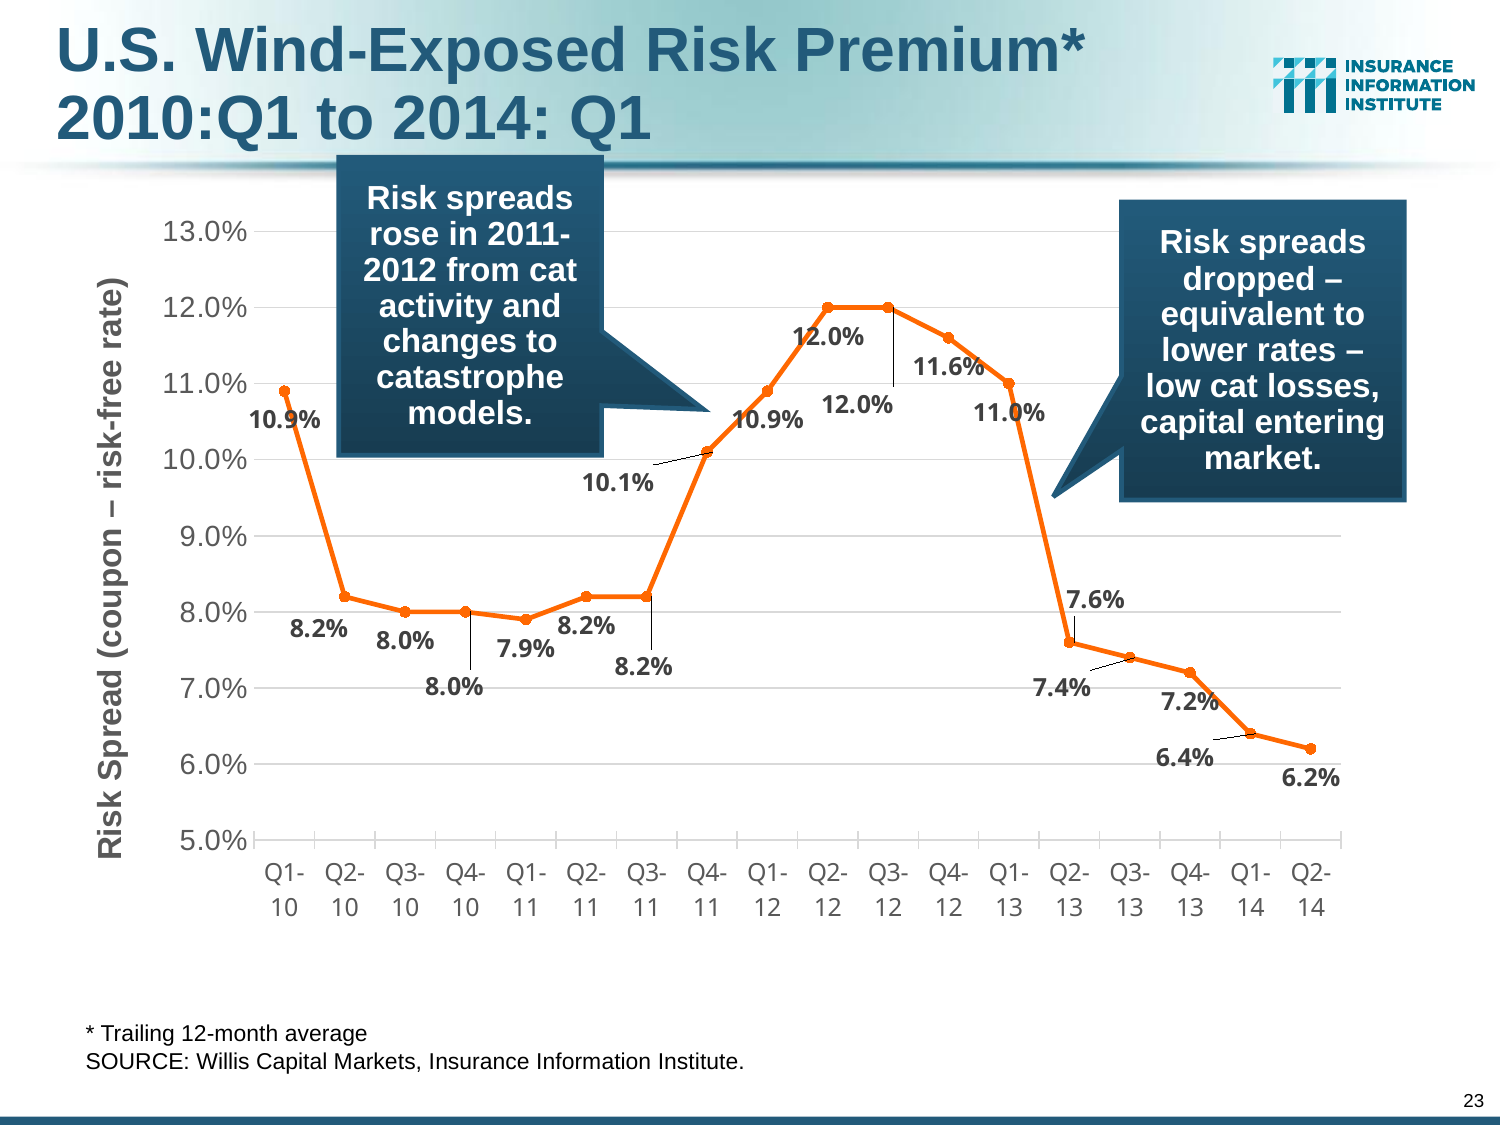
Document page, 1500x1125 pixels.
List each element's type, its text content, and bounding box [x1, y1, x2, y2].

slide_number 23 [1410, 1091, 1485, 1112]
text_box Risk spreads rose in 2011-2012 from cat activity and changes to catastrophe models. [338, 157, 602, 202]
picture [0, 0, 1500, 189]
text_box * Trailing 12-month average SOURCE: Willis Capital Markets, Insurance Information Institute. [70, 1011, 1427, 1109]
title U.S. Wind-Exposed Risk Premium* 2010:Q1 to 2014: Q1 [48, 14, 1264, 157]
chart [81, 204, 1419, 1002]
